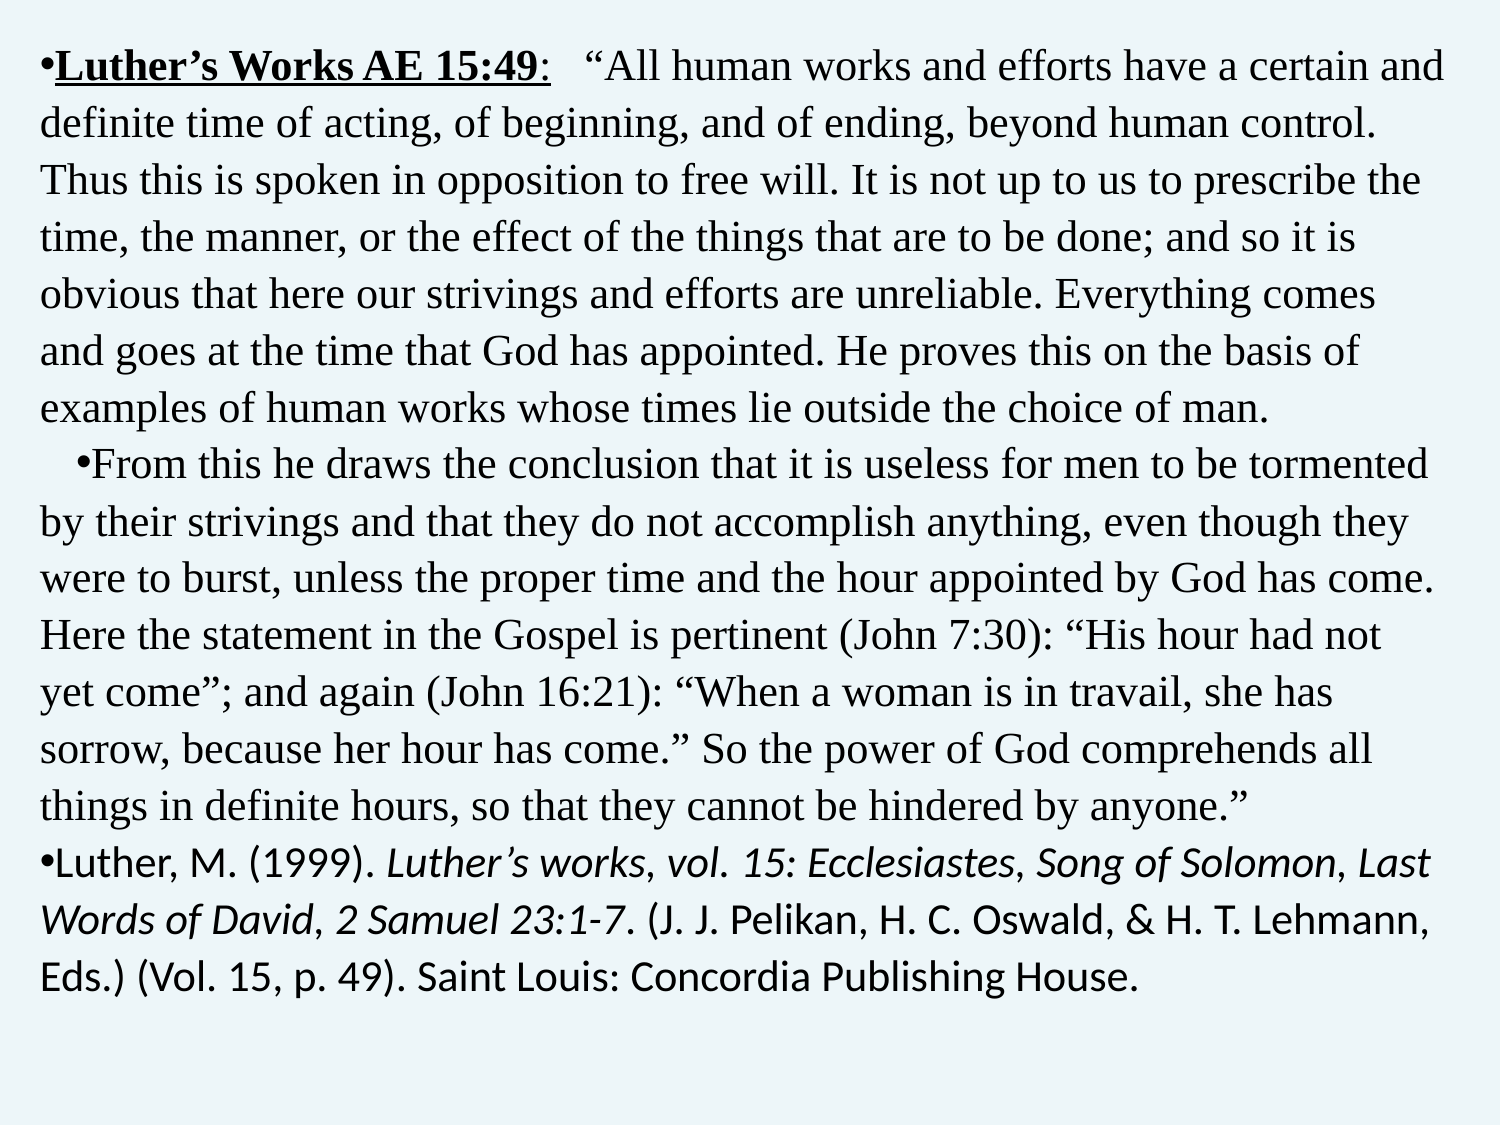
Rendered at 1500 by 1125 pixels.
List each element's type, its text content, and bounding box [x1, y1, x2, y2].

list Luther’s Works AE 15:49: “All human works and efforts have a certain and definite time of acting, of beginning, and of ending, beyond human control. Thus this is spoken in opposition to free will. It is not up to us to prescribe the time, the manner, or the effect of the things that are to be done; and so it is obvious that here our strivings and efforts are unreliable. Everything comes and goes at the time that God has appointed. He proves this on the basis of examples of human works whose times lie outside the choice of man. From this he draws the conclusion that it is useless for men to be tormented by their strivings and that they do not accomplish anything, even though they were to burst, unless the proper time and the hour appointed by God has come. Here the statement in the Gospel is pertinent (John 7:30): “His hour had not yet come”; and again (John 16:21): “When a woman is in travail, she has sorrow, because her hour has come.” So the power of God comprehends all things in definite hours, so that they cannot be hindered by anyone.” Luther, M. (1999). Luther’s works, vol. 15: Ecclesiastes, Song of Solomon, Last Words of David, 2 Samuel 23:1-7. (J. J. Pelikan, H. C. Oswald, & H. T. Lehmann, Eds.) (Vol. 15, p. 49). Saint Louis: Concordia Publishing House. [24, 24, 1463, 1100]
